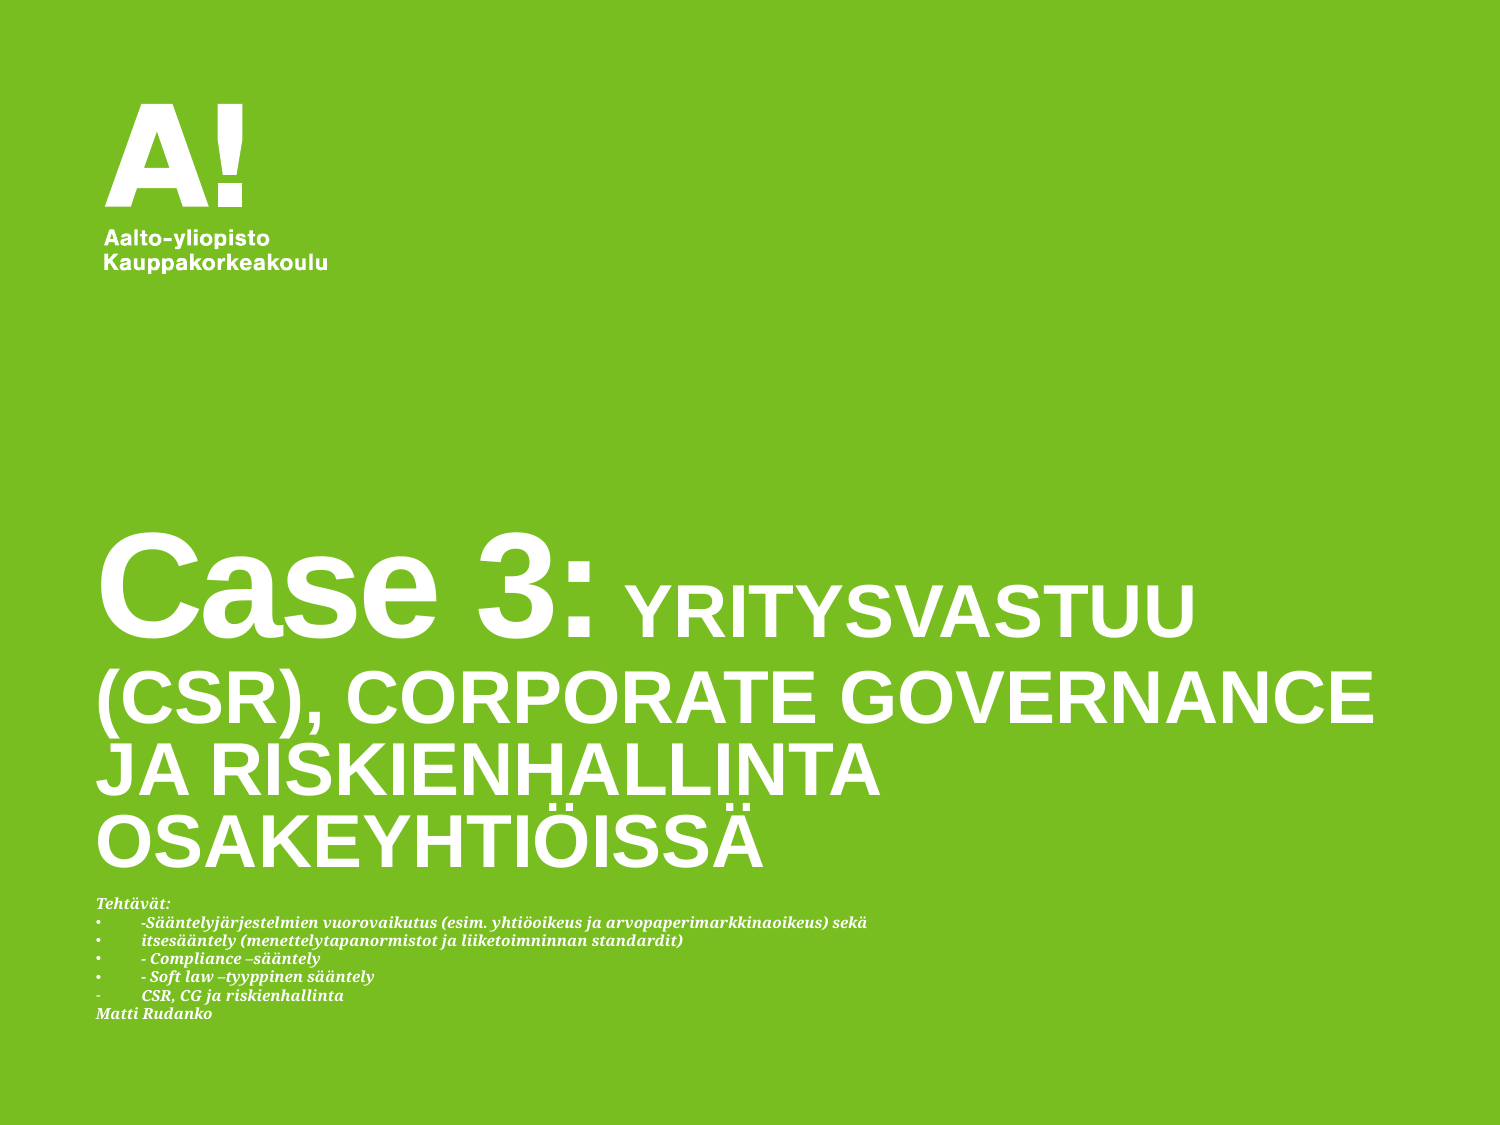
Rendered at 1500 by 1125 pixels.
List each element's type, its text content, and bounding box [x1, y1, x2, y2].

title Case 3: yritysvastuu (CSR), Corporate Governance ja riskienhallinta osakeyhtiöissä [95, 449, 1405, 882]
subtitle Tehtävät: -Sääntelyjärjestelmien vuorovaikutus (esim. yhtiöoikeus ja arvopaperimarkkinaoikeus) sekä itsesääntely (menettelytapanormistot ja liiketoimninnan standardit) - Compliance –sääntely - Soft law –tyyppinen sääntely CSR, CG ja riskienhallinta Matti Rudanko [95, 894, 979, 1025]
